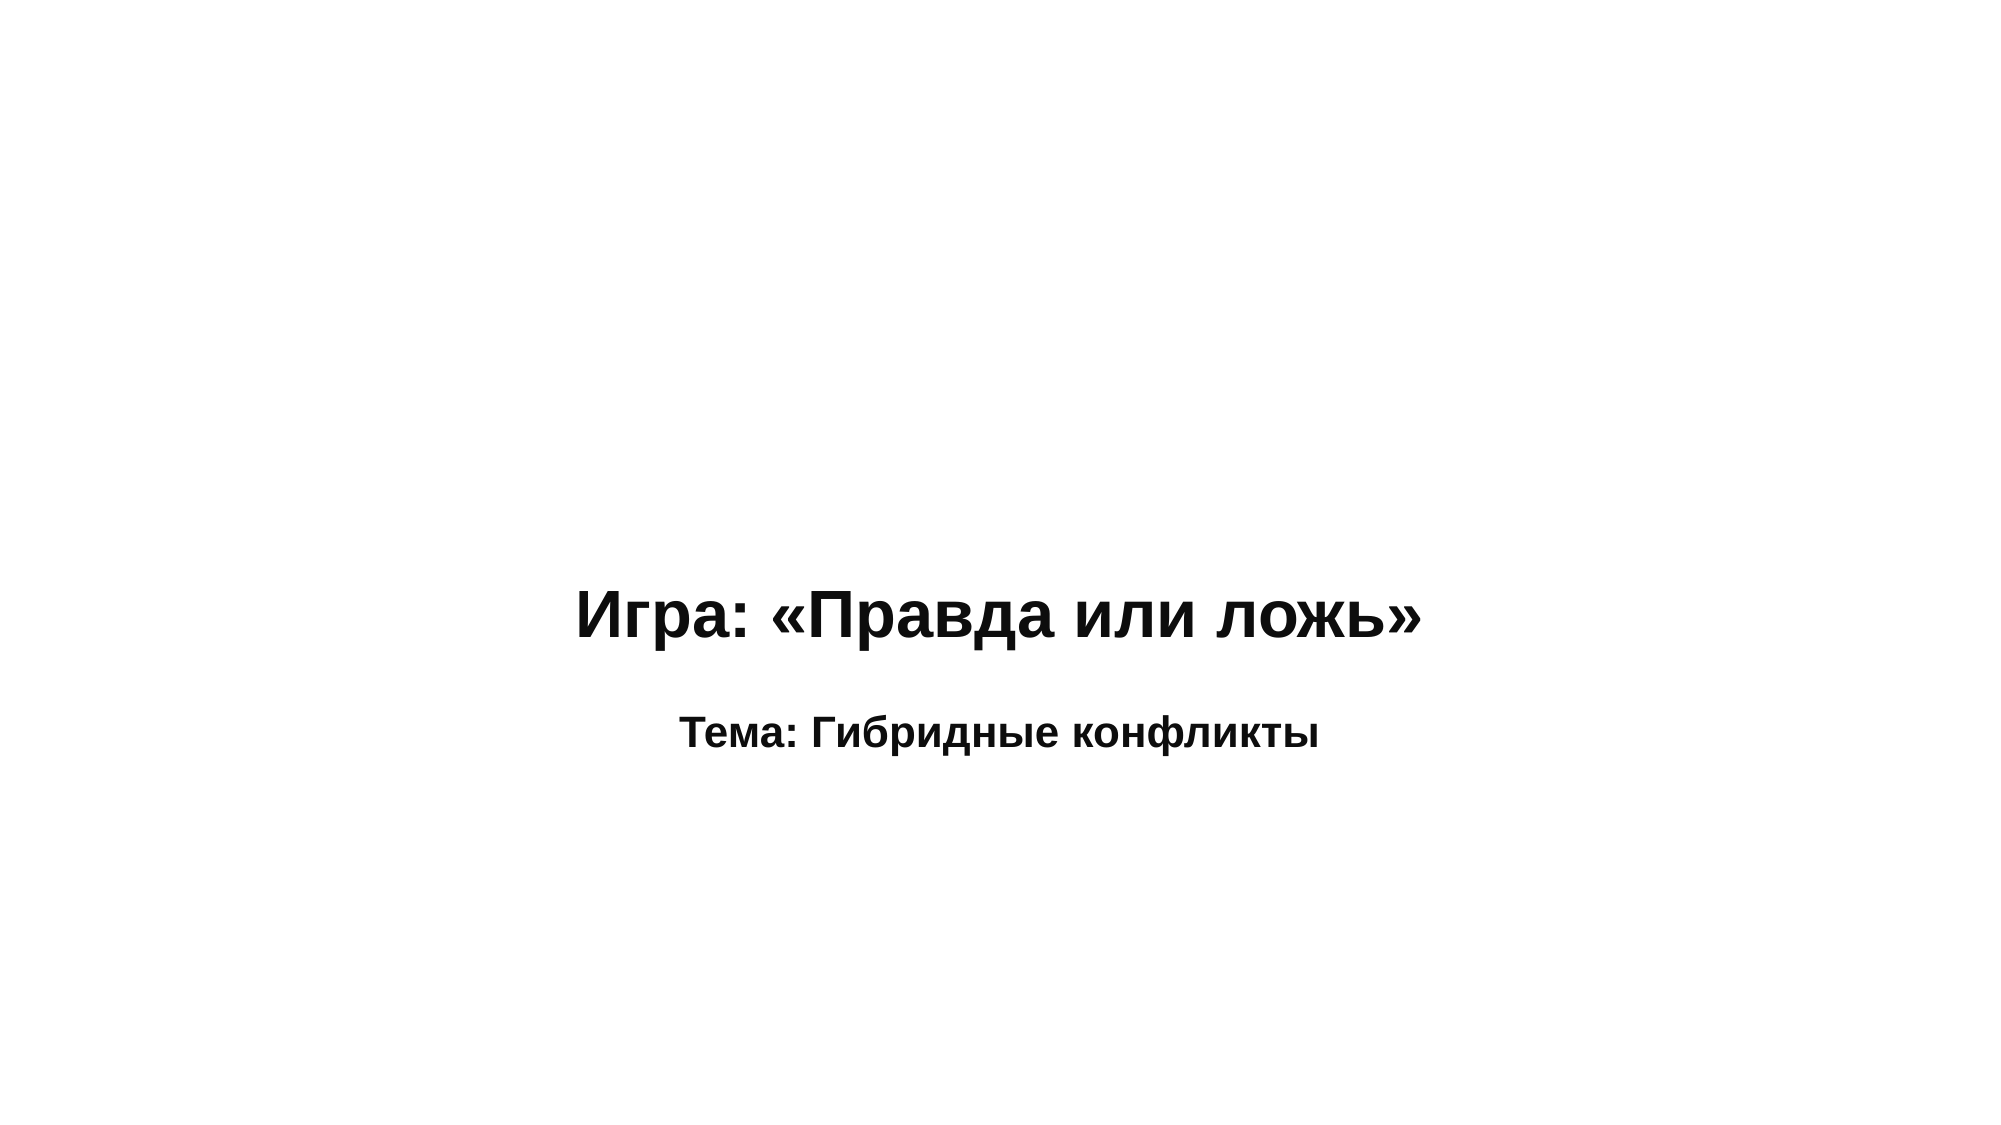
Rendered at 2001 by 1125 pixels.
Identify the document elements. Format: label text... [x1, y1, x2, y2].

text_box Игра: «Правда или ложь» Тема: Гибридные конфликты [187, 562, 1813, 793]
